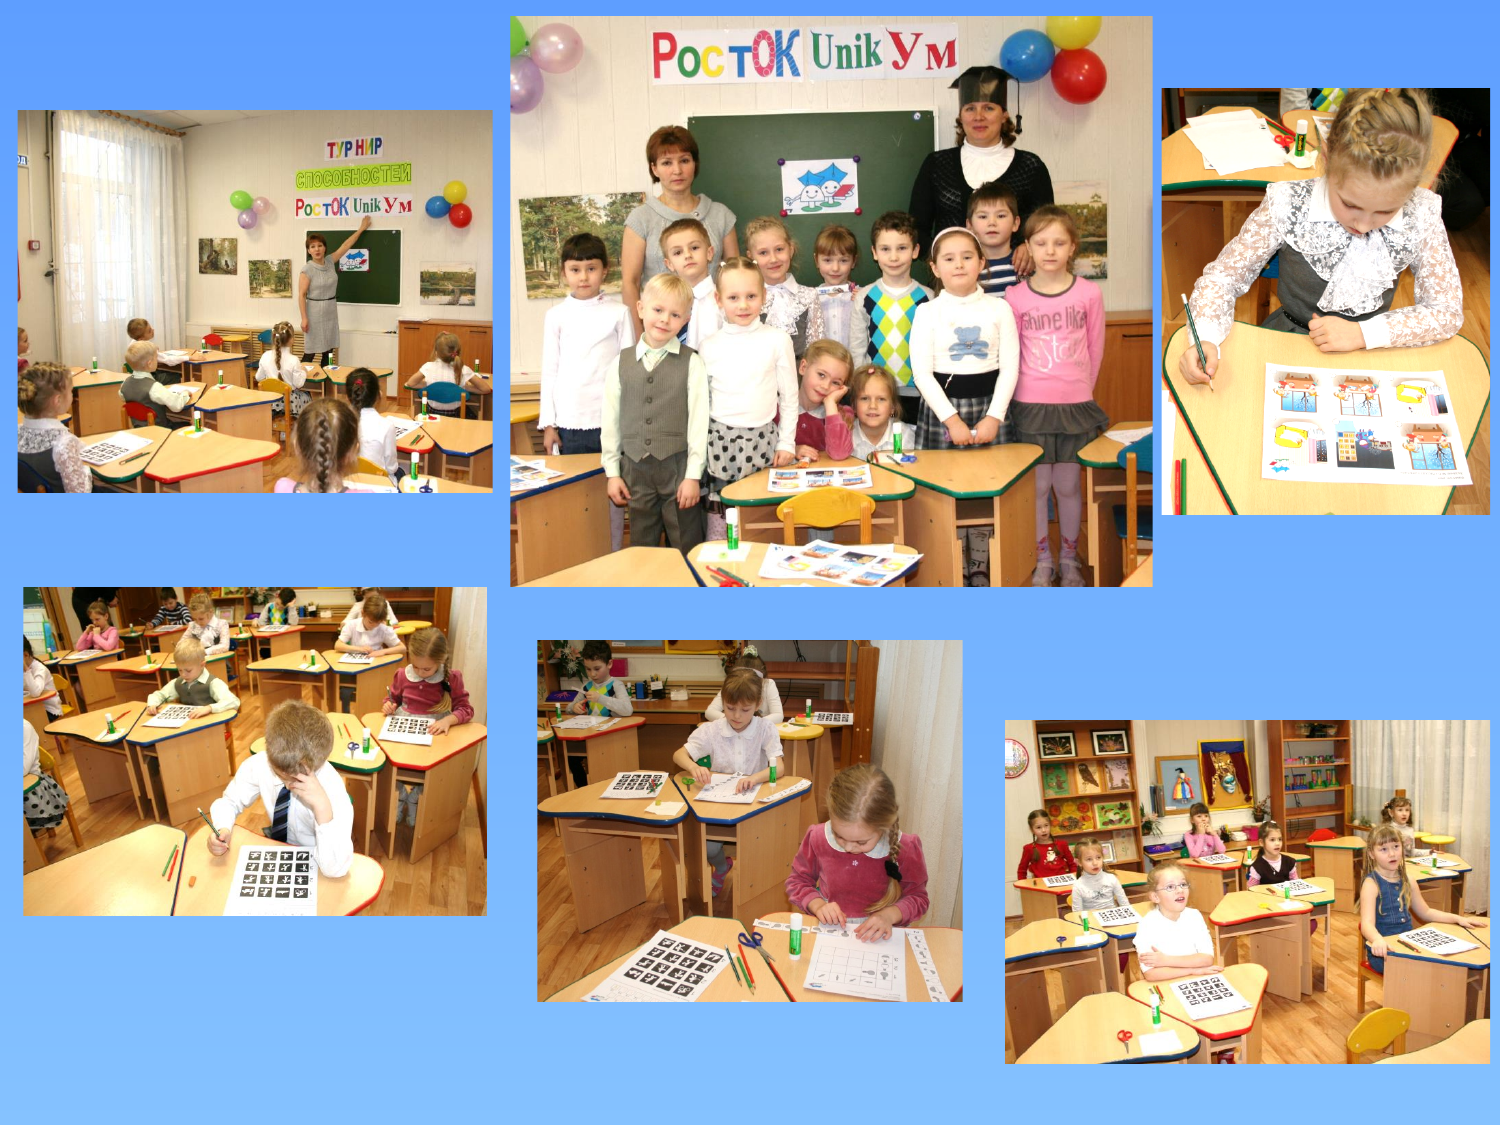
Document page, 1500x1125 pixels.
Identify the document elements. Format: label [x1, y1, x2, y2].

picture [510, 15, 1153, 588]
picture [1004, 720, 1491, 1064]
picture [17, 110, 493, 493]
picture [537, 639, 963, 1003]
picture [1161, 88, 1491, 515]
picture [23, 586, 487, 916]
